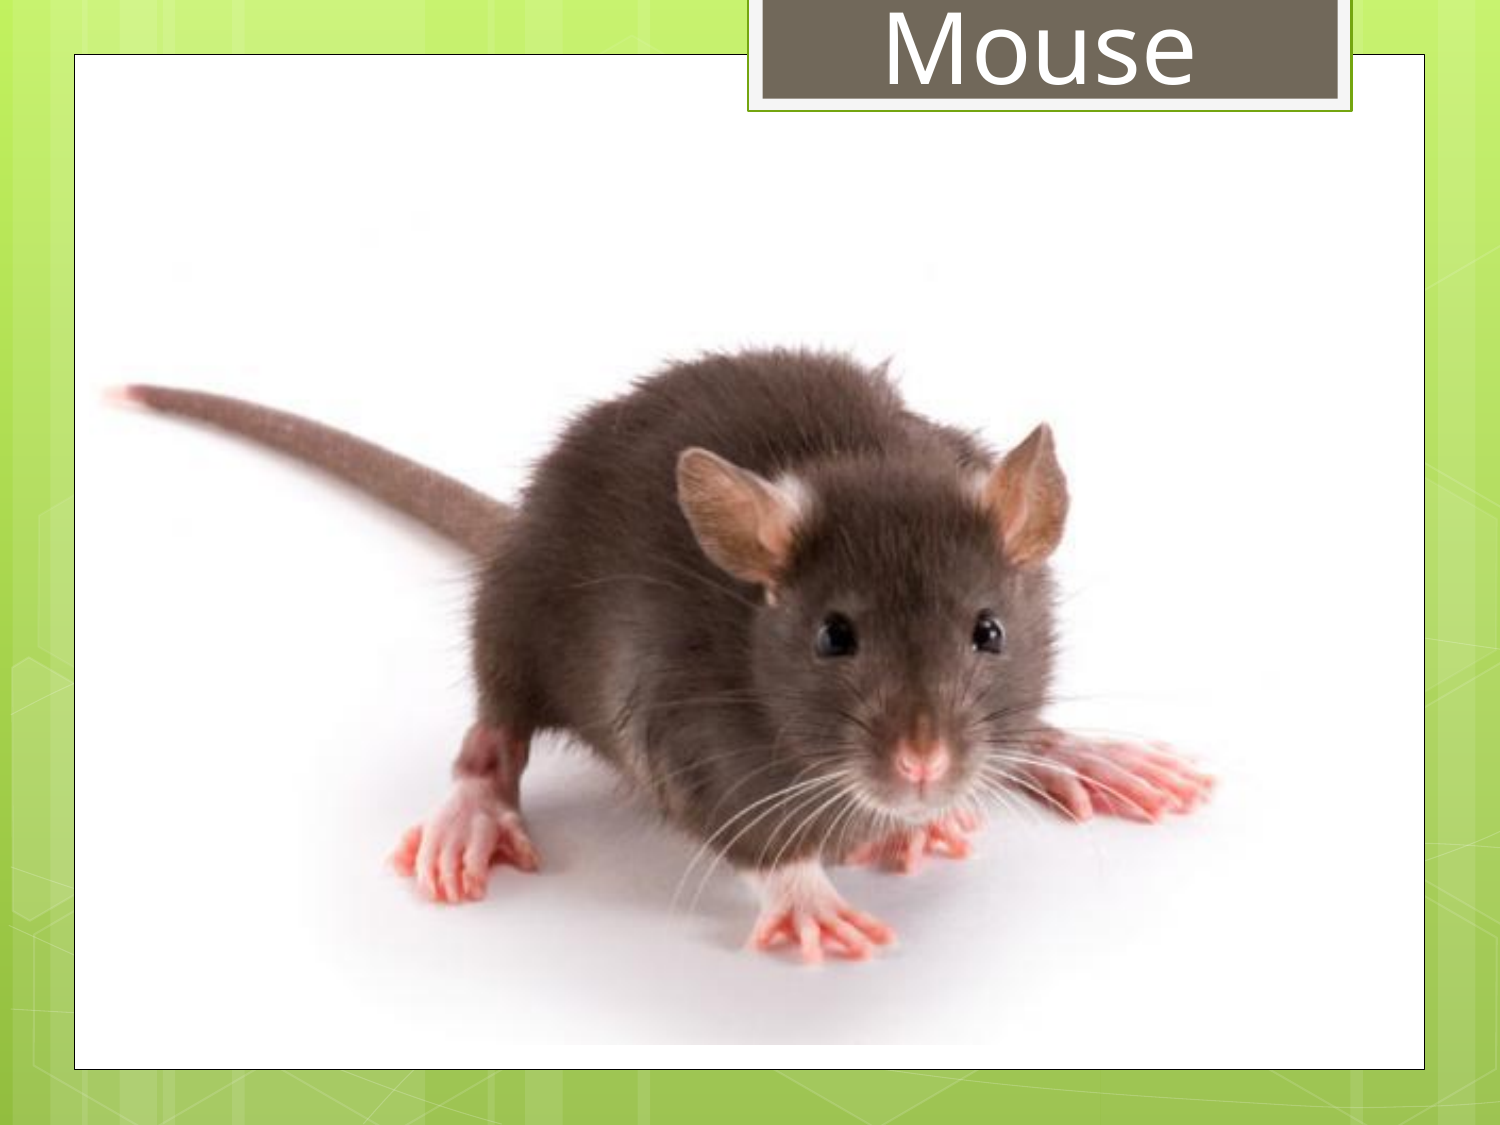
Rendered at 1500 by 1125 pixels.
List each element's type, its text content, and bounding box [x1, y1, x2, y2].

text_box Mouse [761, 0, 1365, 112]
picture [88, 196, 1365, 1045]
